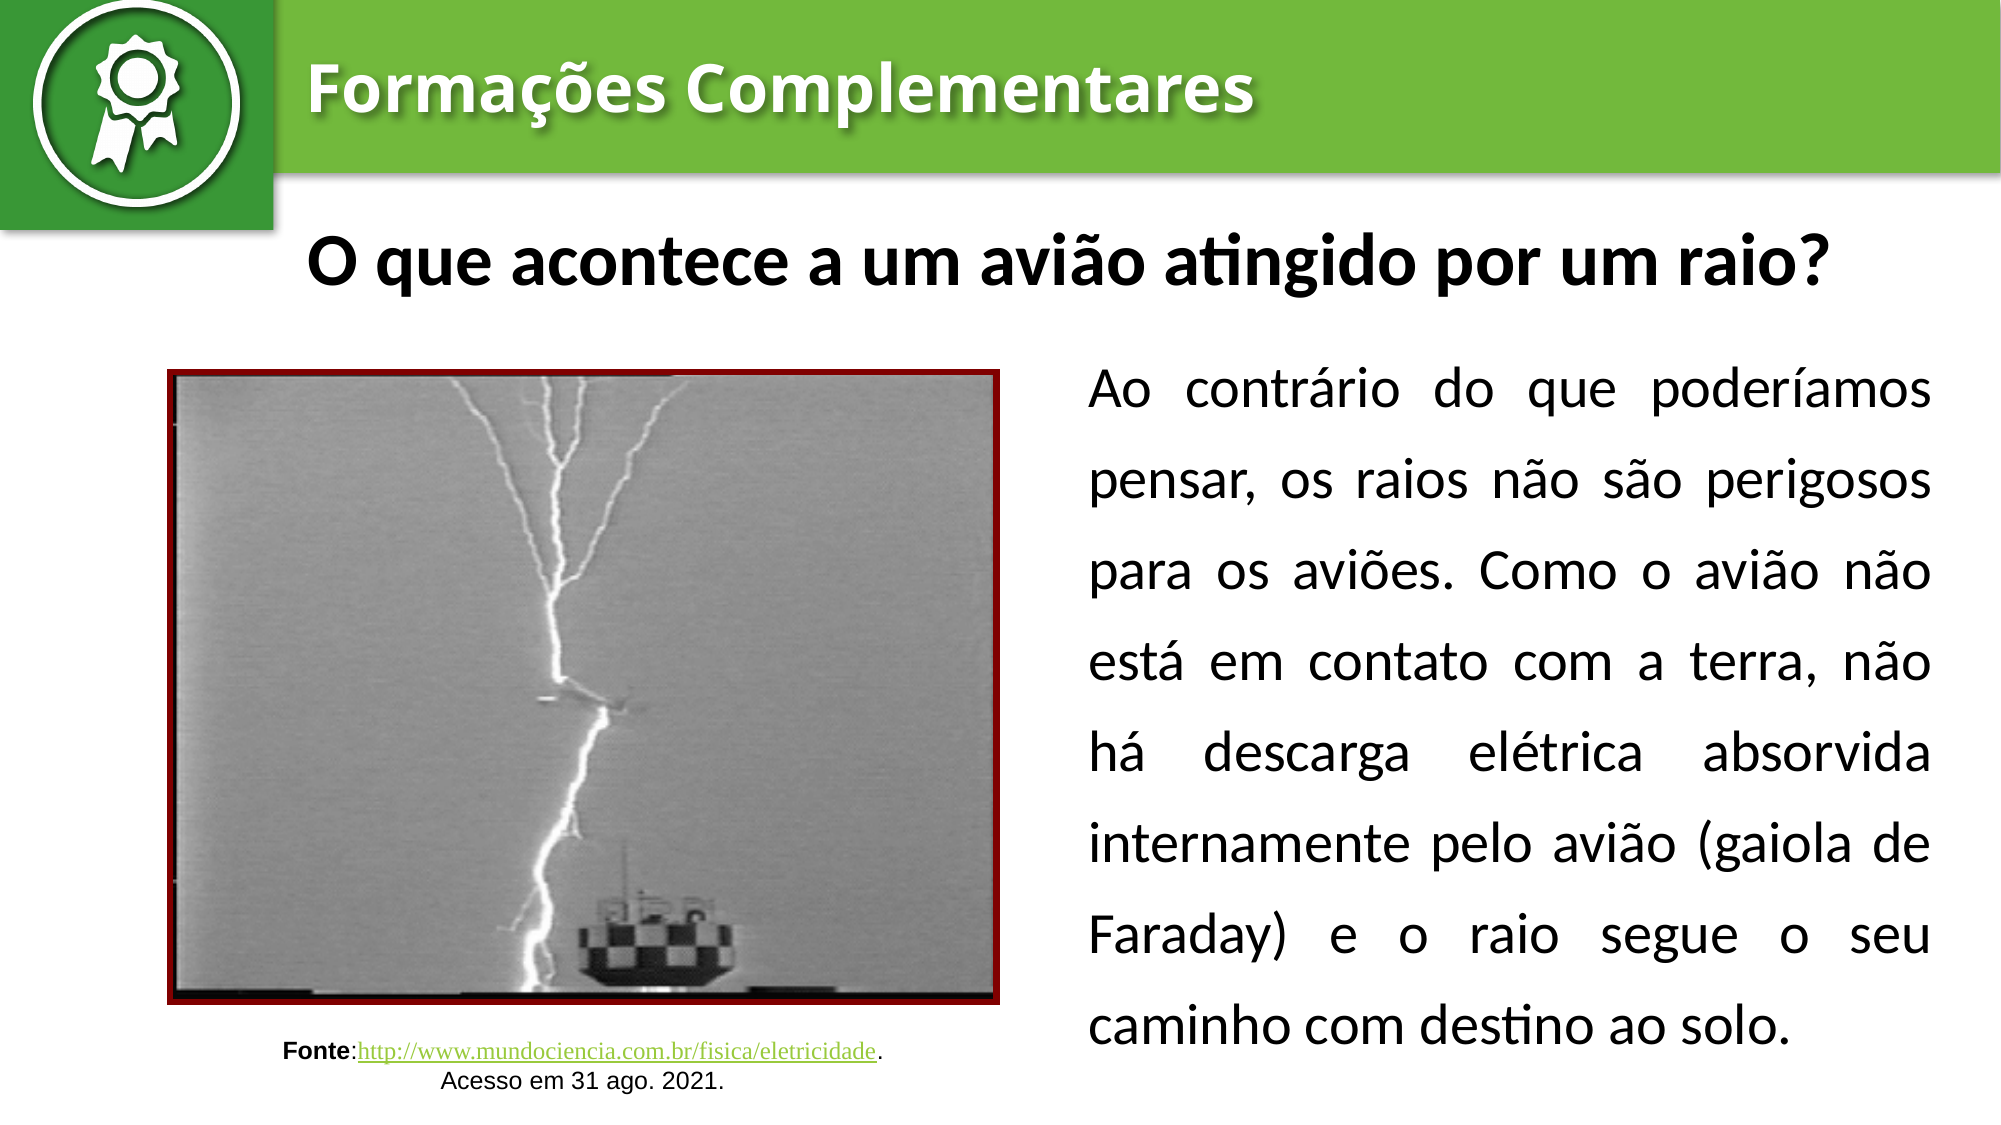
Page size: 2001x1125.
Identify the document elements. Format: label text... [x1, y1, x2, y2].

text_box Fonte:http://www.mundociencia.com.br/fisica/eletricidade. Acesso em 31 ago. 2021. [249, 1019, 917, 1110]
picture [33, 0, 240, 207]
text_box O que acontece a um avião atingido por um raio? [267, 184, 1875, 308]
picture [172, 374, 994, 999]
text_box Ao contrário do que poderíamos pensar, os raios não são perigosos para os aviões. Como o avião não está em contato com a terra, não há descarga elétrica absorvida internamente pelo avião (gaiola de Faraday) e o raio segue o seu caminho com destino ao solo. [1073, 320, 1948, 1064]
